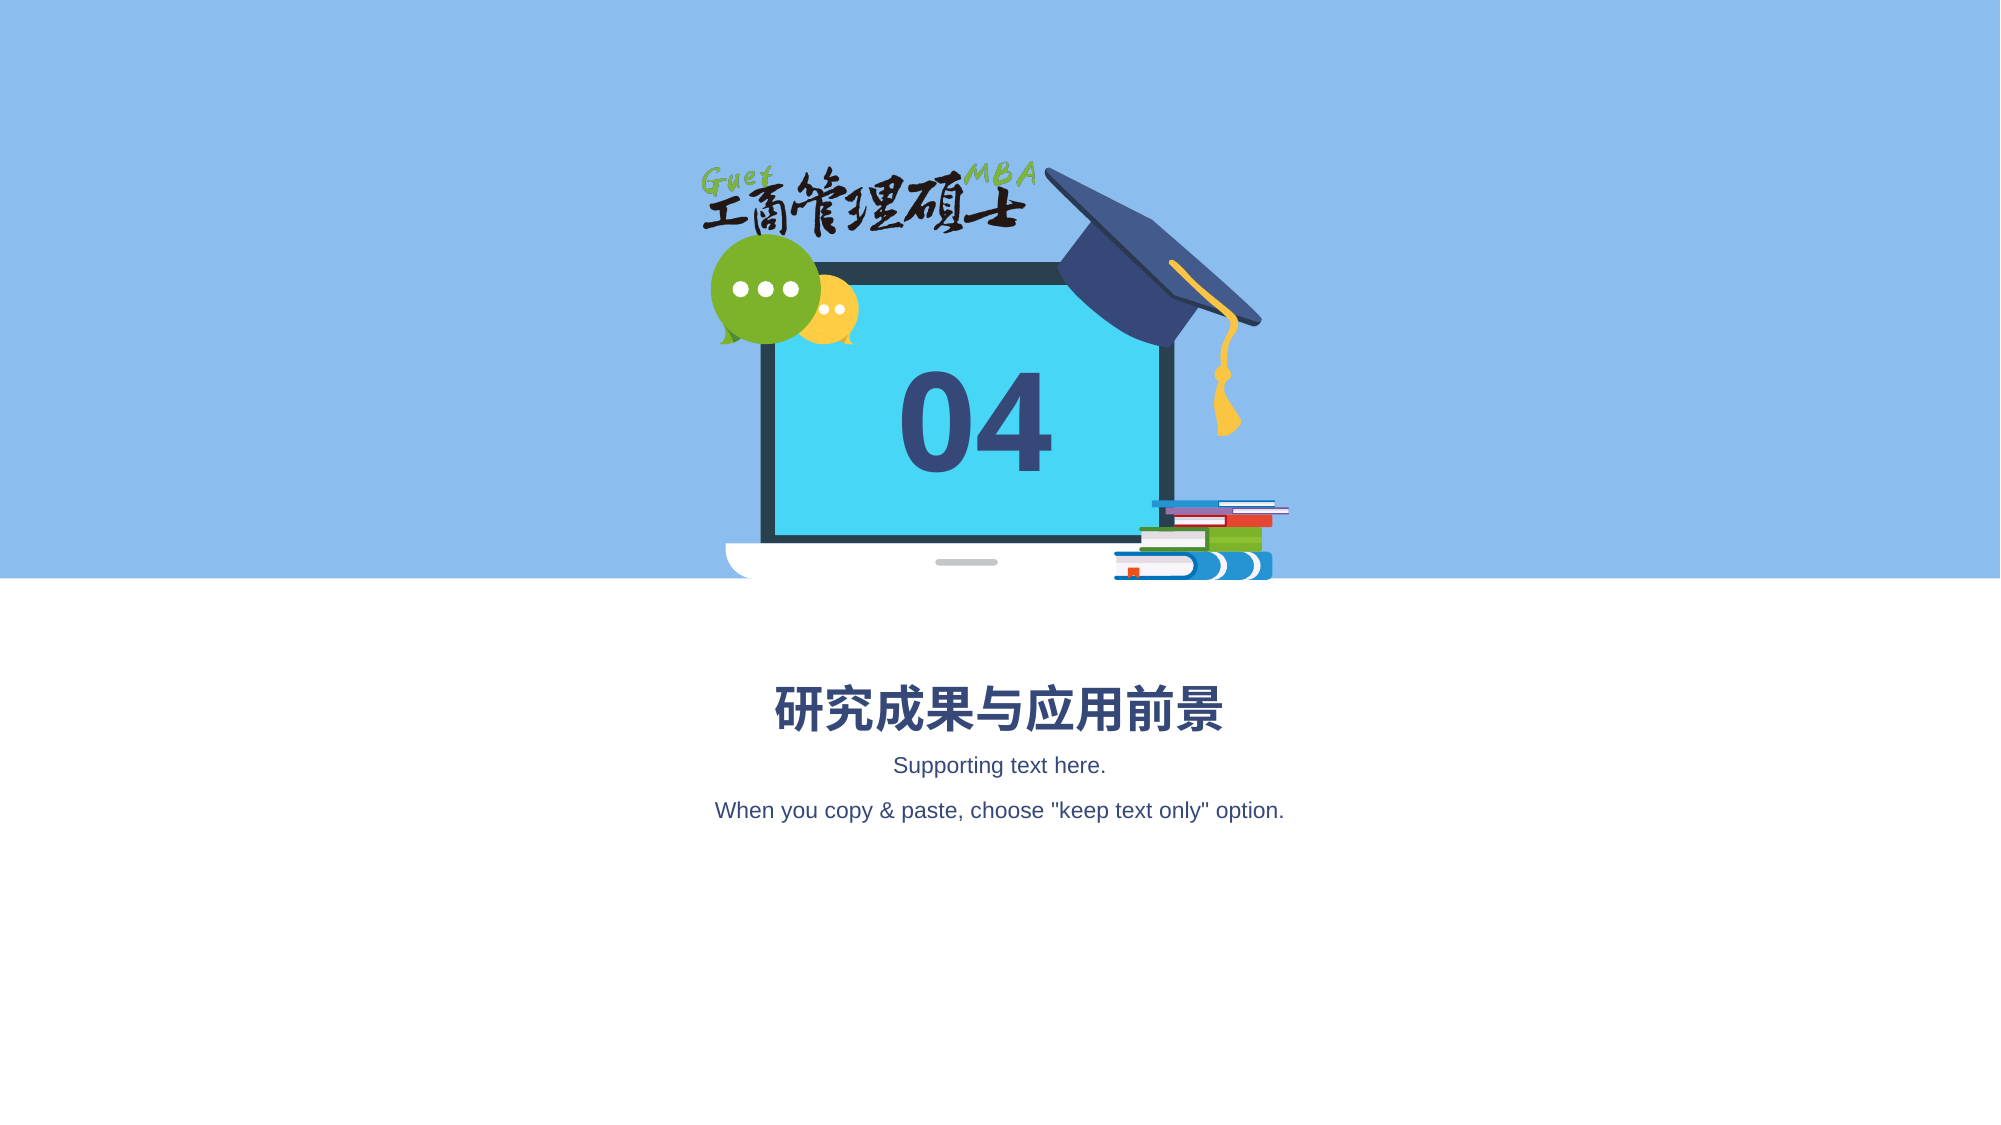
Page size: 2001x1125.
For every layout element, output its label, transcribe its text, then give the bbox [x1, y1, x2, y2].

text_box 04 [882, 301, 1043, 509]
list Supporting text here. When you copy & paste, choose "keep text only" option. [555, 746, 1445, 913]
title 研究成果与应用前景 [555, 599, 1445, 746]
picture [702, 161, 1035, 238]
